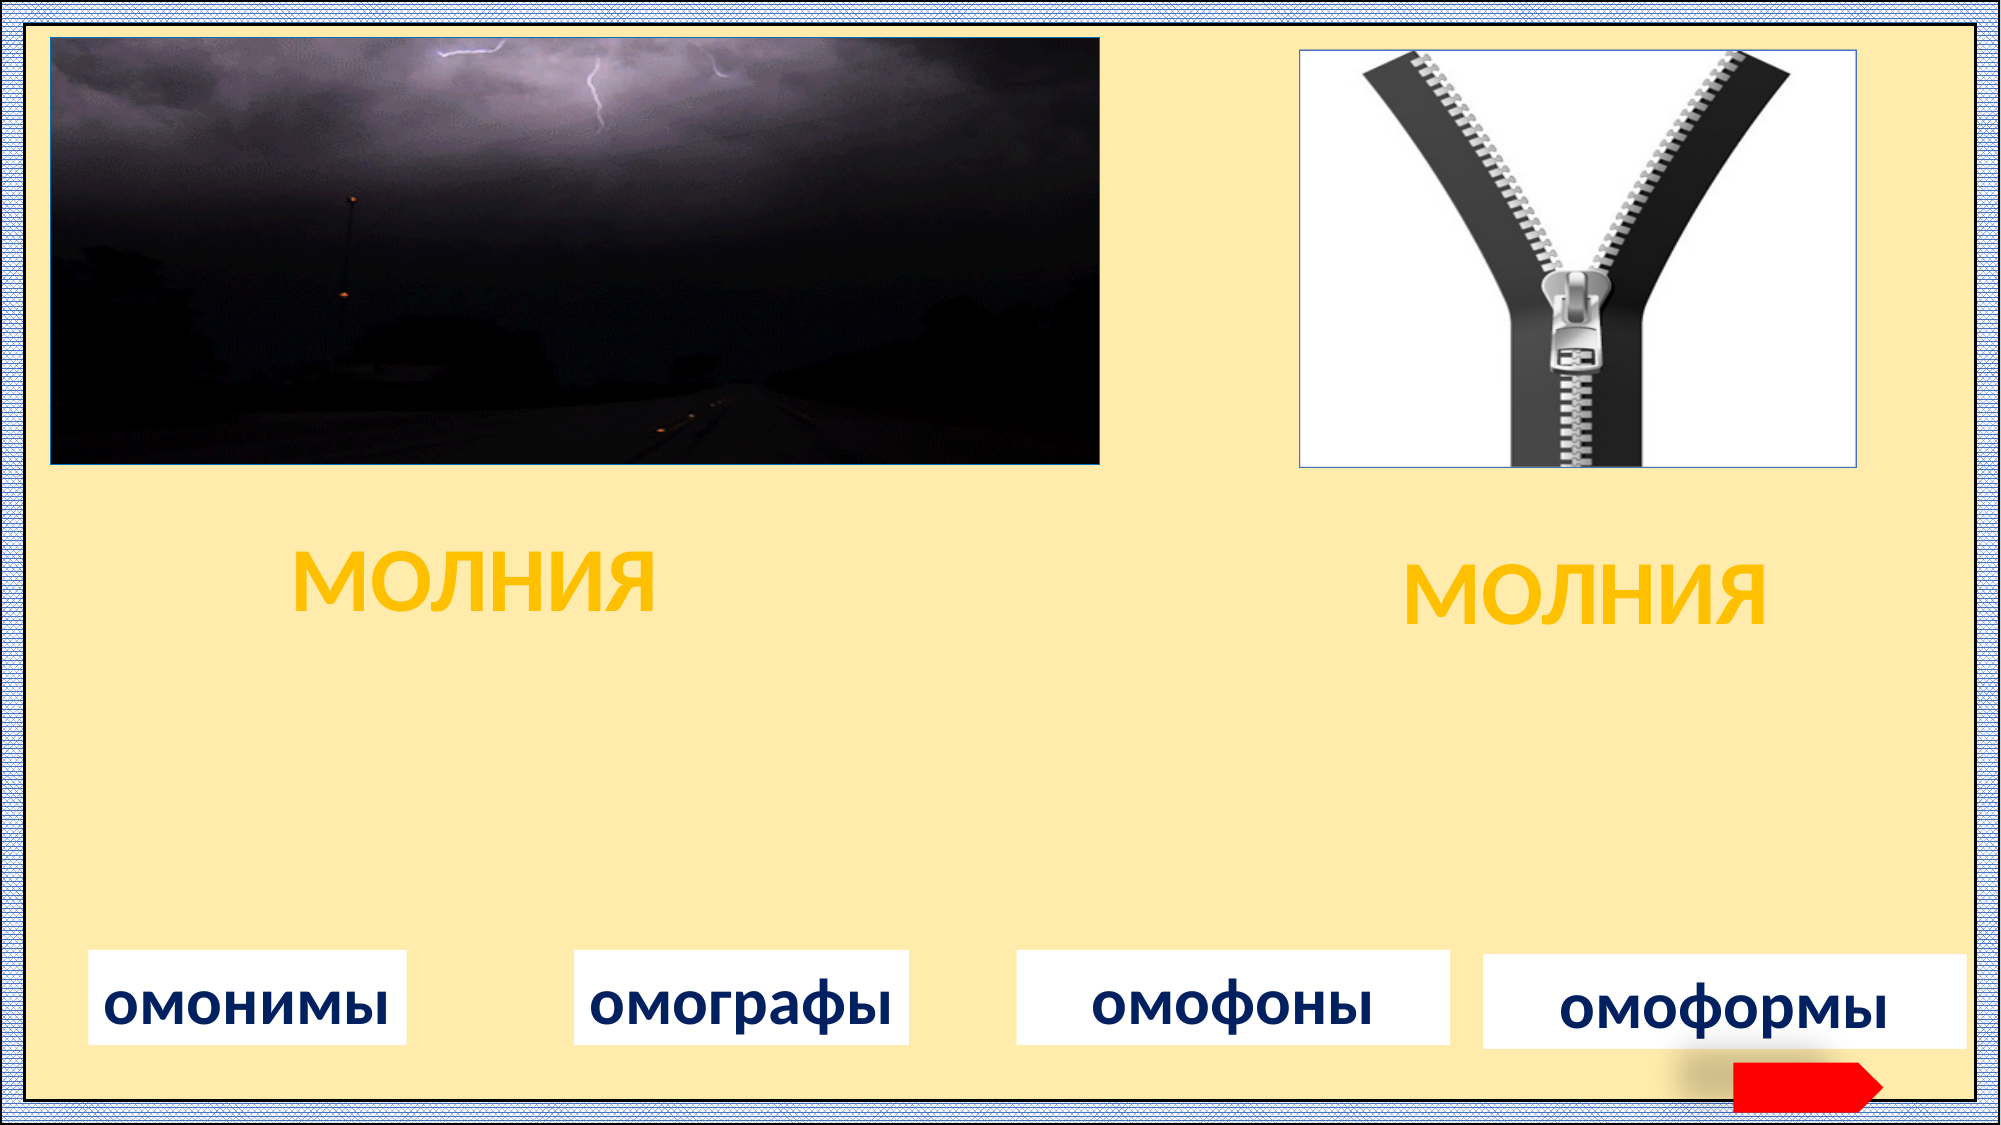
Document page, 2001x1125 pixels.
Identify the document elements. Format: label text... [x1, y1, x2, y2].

text_box молния [183, 512, 767, 638]
picture [1299, 49, 1857, 468]
text_box омографы [574, 949, 909, 1045]
text_box молния [1316, 524, 1854, 650]
text_box [1732, 1061, 1881, 1114]
text_box омонимы [88, 949, 407, 1045]
text_box омофоны [1016, 949, 1450, 1045]
picture [49, 37, 1100, 465]
text_box омоформы [1483, 954, 1967, 1049]
